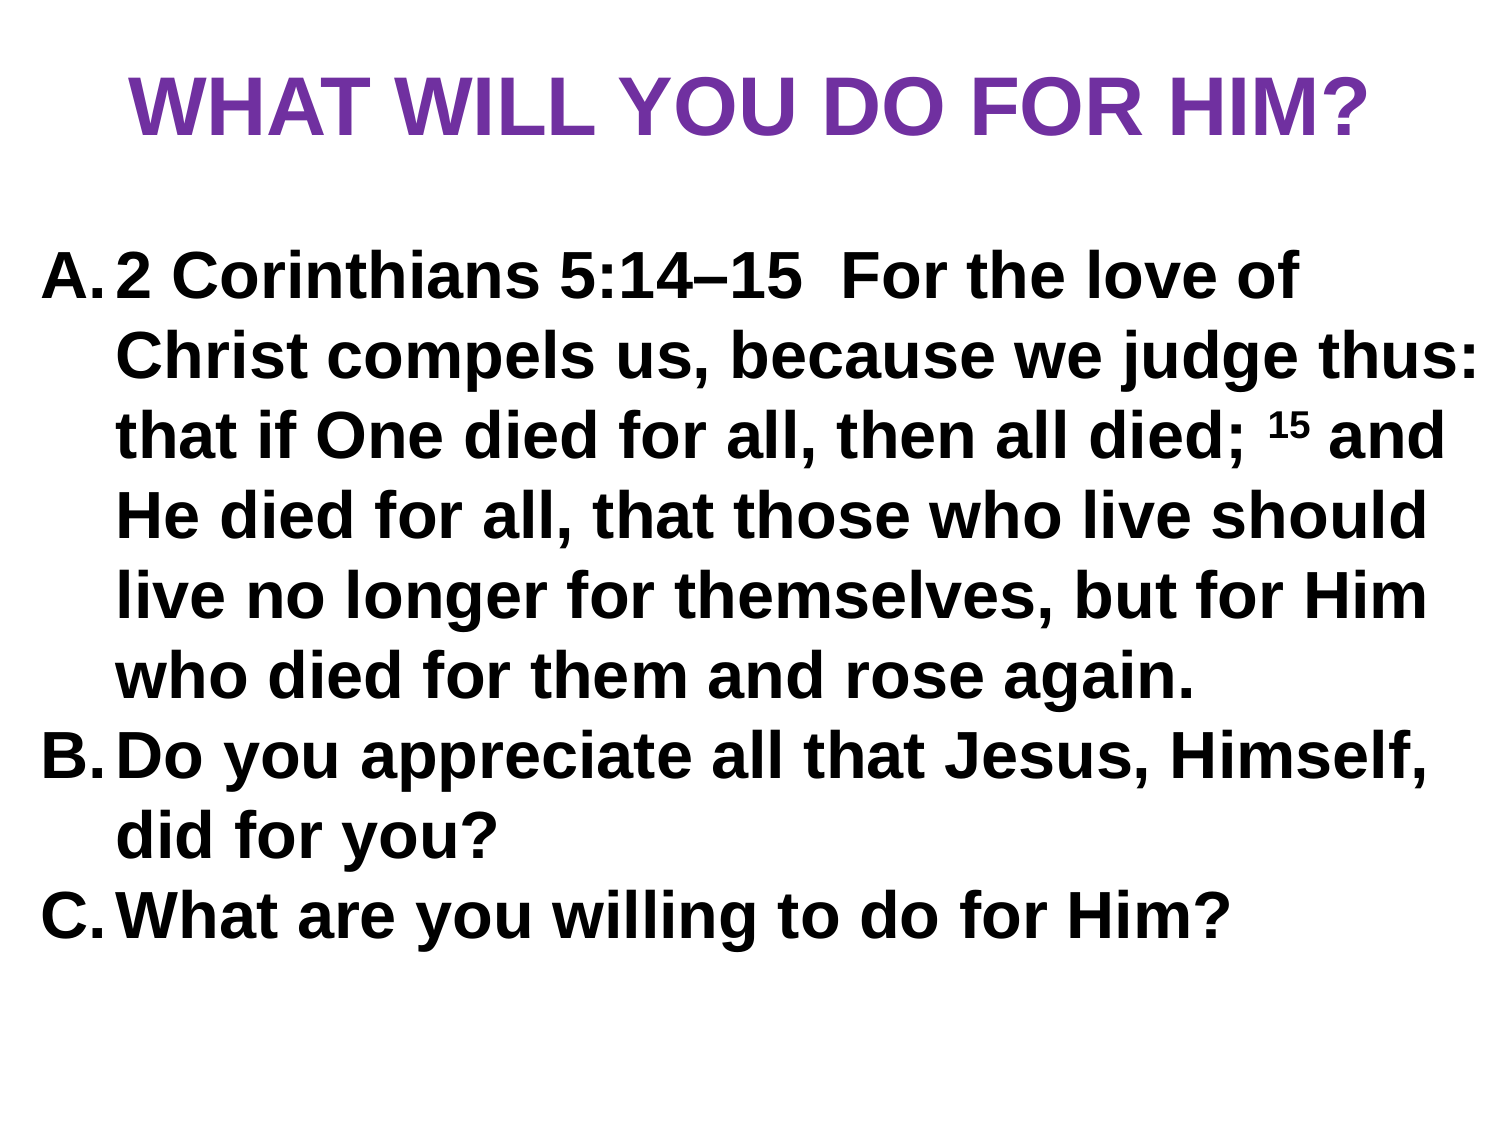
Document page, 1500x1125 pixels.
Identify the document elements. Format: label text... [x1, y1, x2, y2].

title WHAT WILL YOU DO FOR HIM? [0, 0, 1500, 218]
list 2 Corinthians 5:14–15 For the love of Christ compels us, because we judge thus: that if One died for all, then all died; 15 and He died for all, that those who live should live no longer for themselves, but for Him who died for them and rose again. Do you appreciate all that Jesus, Himself, did for you? What are you willing to do for Him? [25, 224, 1500, 1125]
